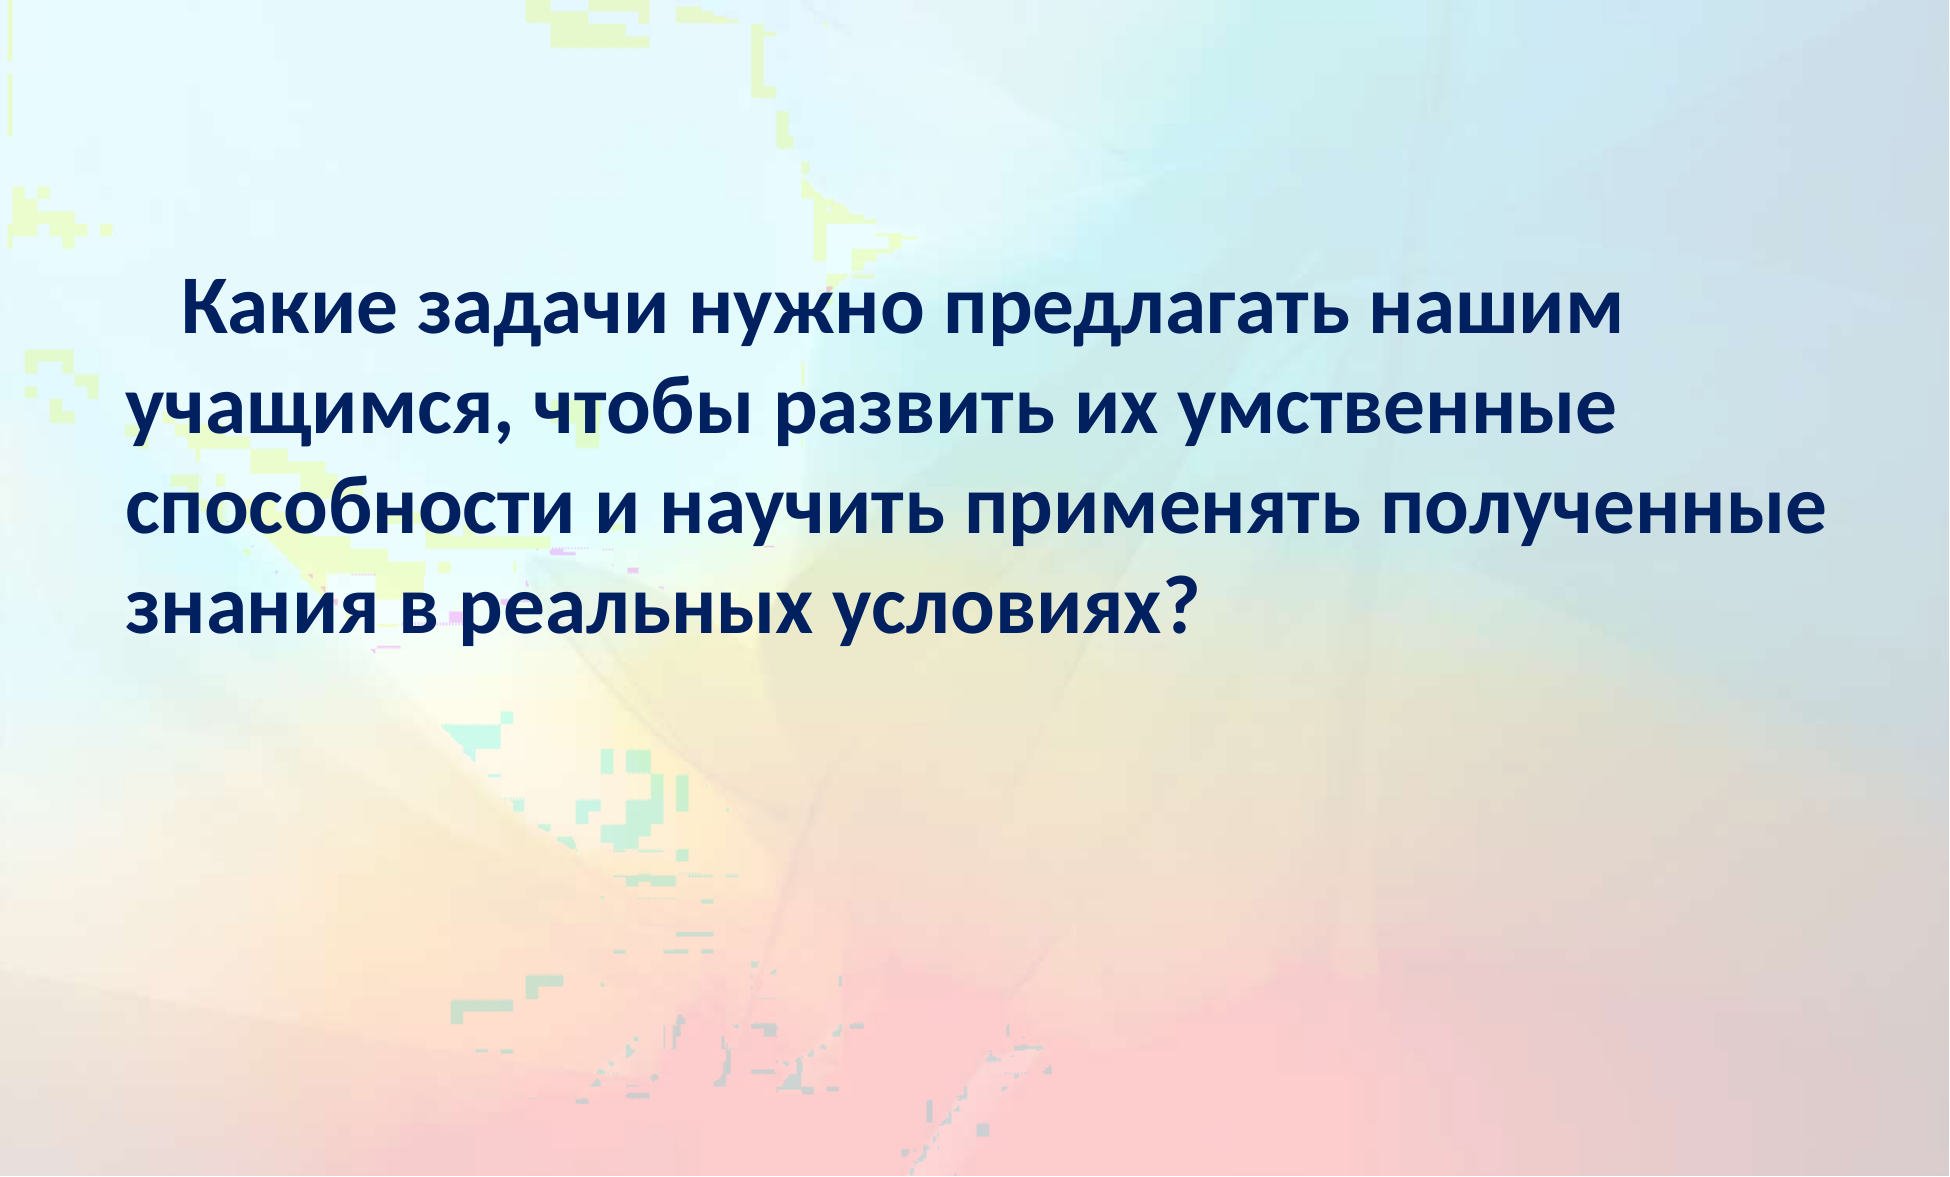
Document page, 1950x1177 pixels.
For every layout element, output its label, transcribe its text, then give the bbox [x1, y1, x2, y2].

picture [0, 0, 1949, 1176]
list Какие задачи нужно предлагать нашим учащимся, чтобы развить их умственные способности и научить применять полученные знания в реальных условиях? [125, 250, 1874, 726]
